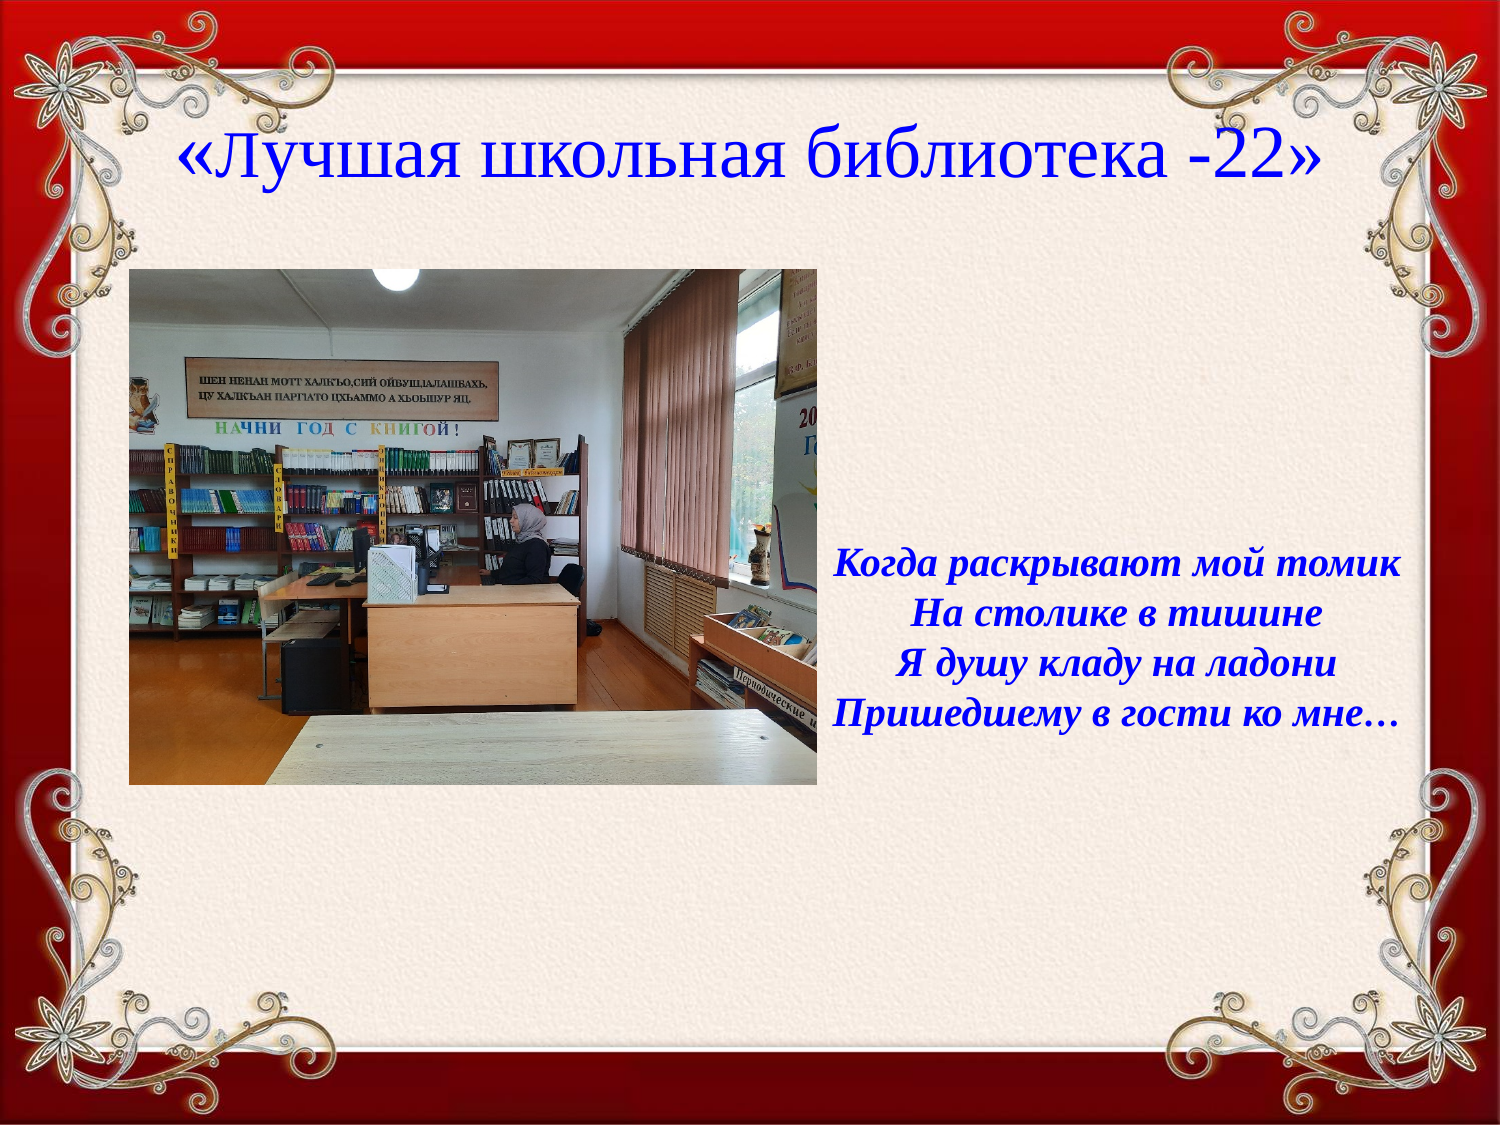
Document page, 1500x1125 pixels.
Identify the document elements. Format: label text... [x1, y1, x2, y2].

picture [0, 0, 1500, 1125]
title «Лучшая школьная библиотека -22» [75, 45, 1425, 233]
text_box Когда раскрывают мой томик На столике в тишине Я душу кладу на ладони Пришедшему в гости ко мне… [821, 527, 1417, 742]
